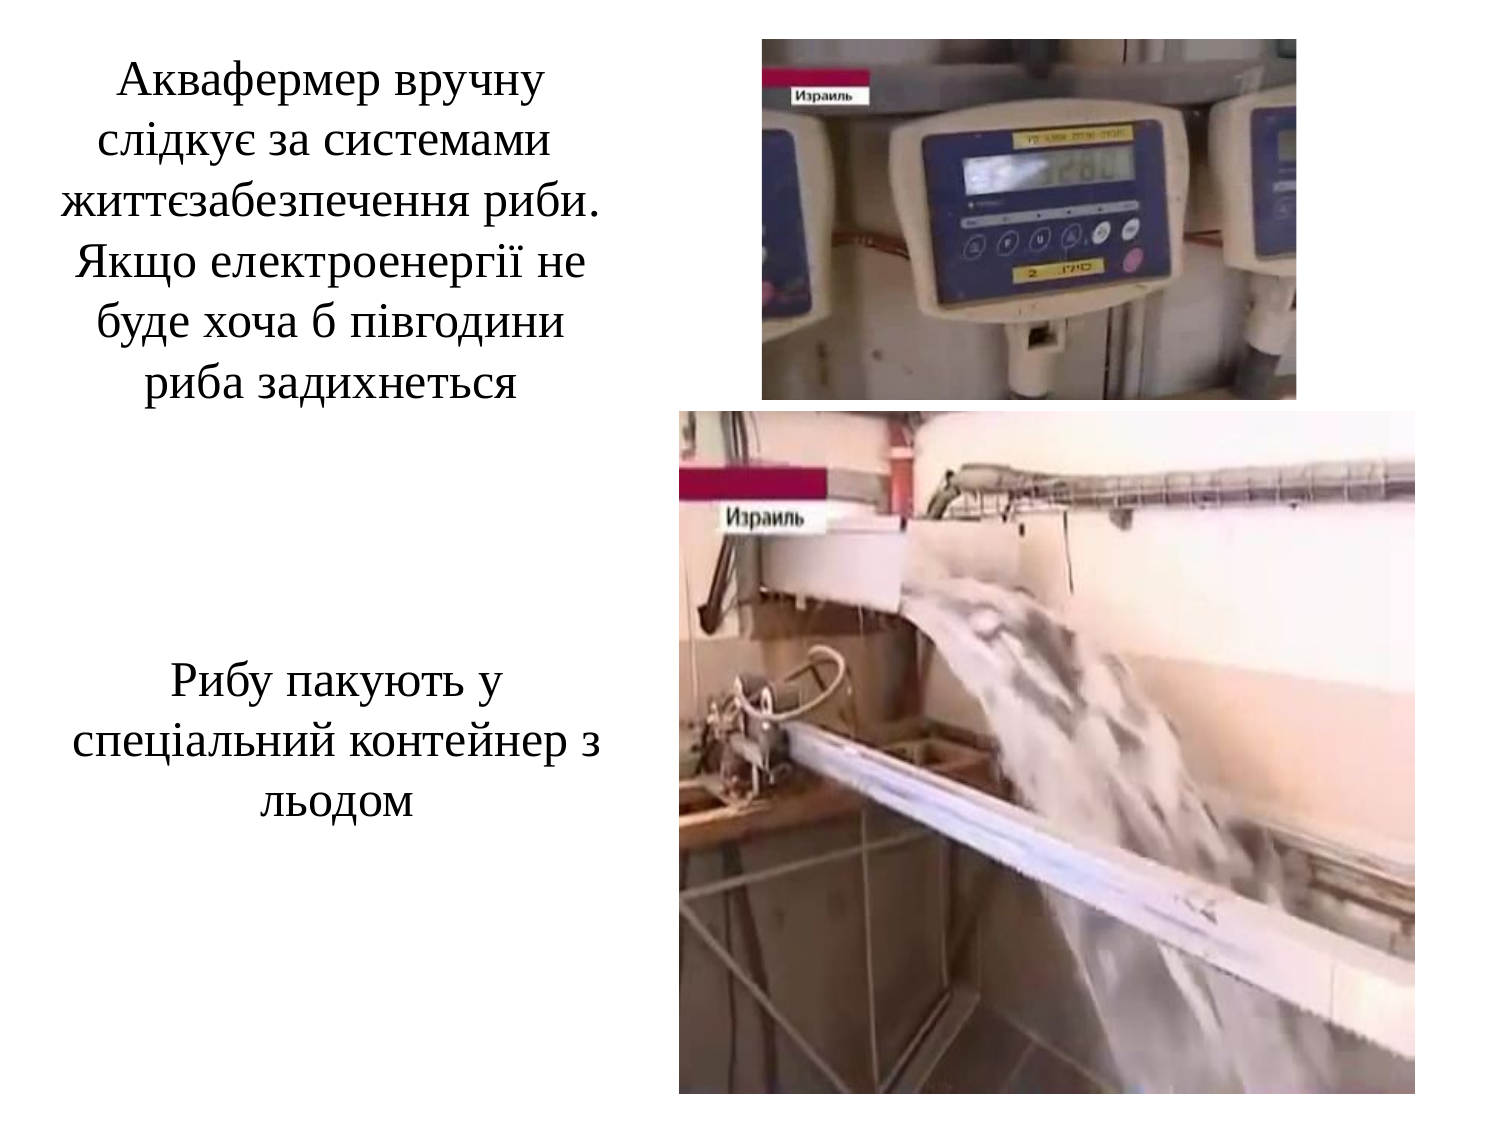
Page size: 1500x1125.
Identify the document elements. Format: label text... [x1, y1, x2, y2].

text_box [679, 411, 1415, 1094]
text_box Рибу пакують у спеціальний контейнер з льодом [30, 639, 644, 835]
text_box Аквафермер вручну слідкує за системами життєзабезпечення риби. Якщо електроенергії не буде хоча б півгодини риба задихнеться [29, 42, 632, 409]
text_box [761, 39, 1297, 400]
